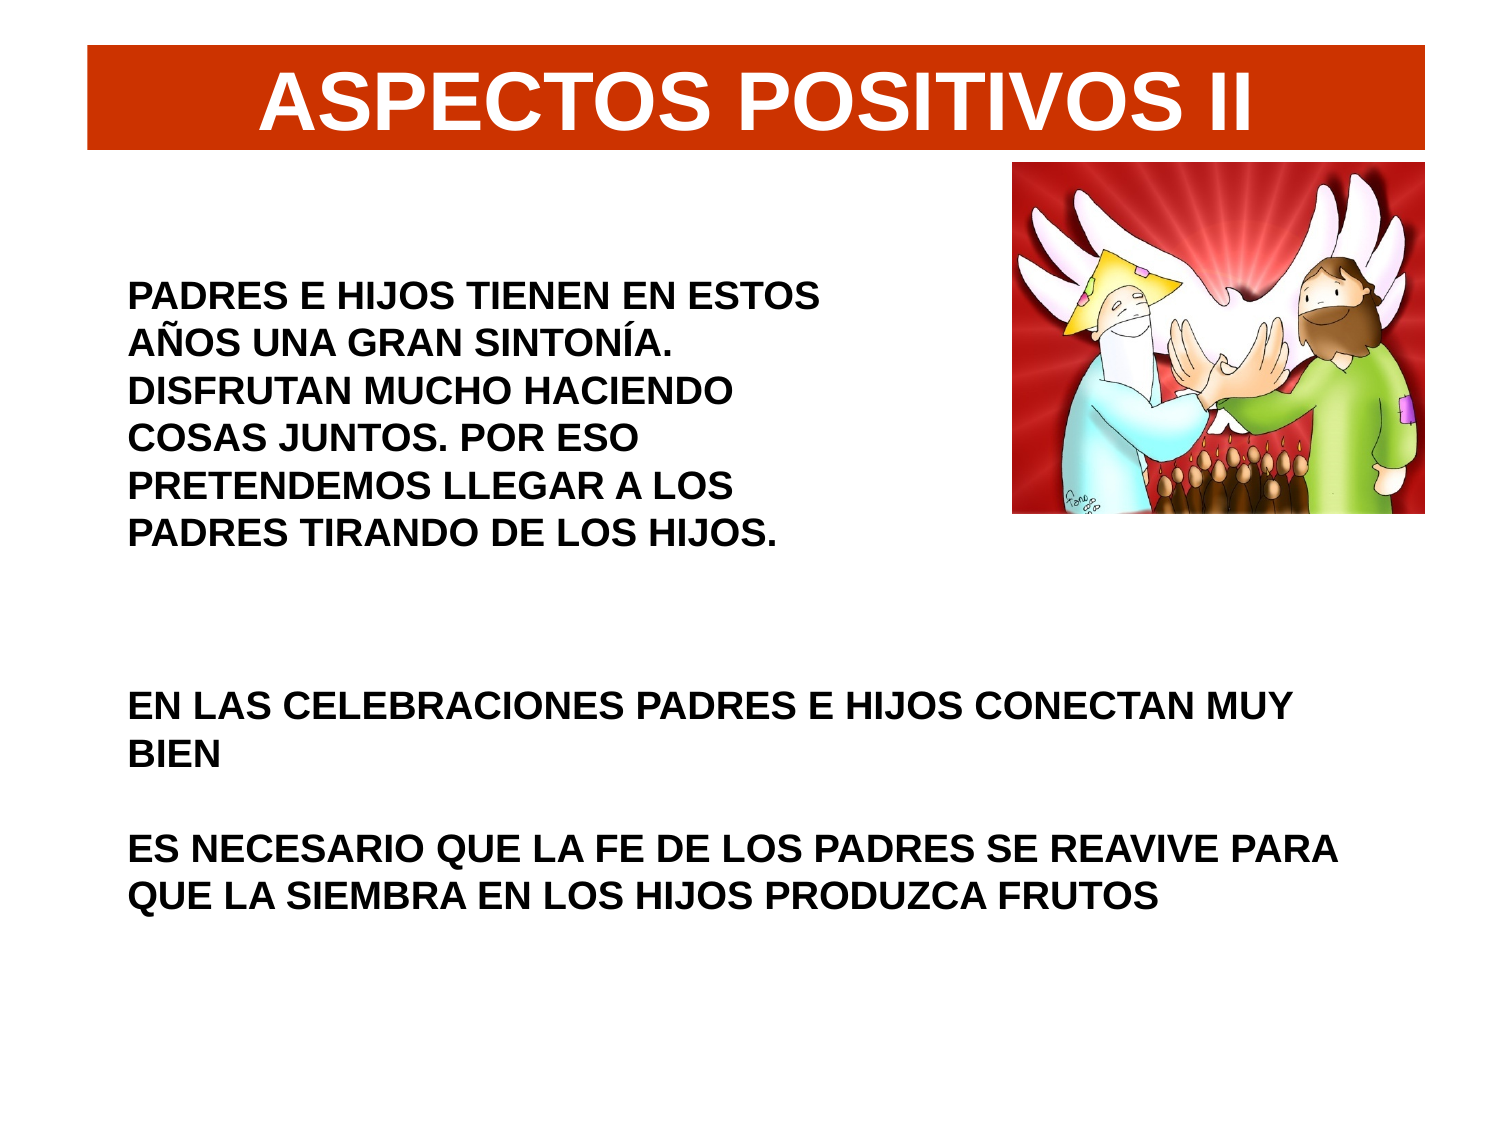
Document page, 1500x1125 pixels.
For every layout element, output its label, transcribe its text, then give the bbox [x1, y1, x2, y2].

text_box ASPECTOS POSITIVOS II [87, 45, 1425, 150]
text_box EN LAS CELEBRACIONES PADRES E HIJOS CONECTAN MUY BIEN ES NECESARIO QUE LA FE DE LOS PADRES SE REAVIVE PARA QUE LA SIEMBRA EN LOS HIJOS PRODUZCA FRUTOS [112, 672, 1413, 925]
picture [1012, 162, 1426, 514]
text_box PADRES E HIJOS TIENEN EN ESTOS AÑOS UNA GRAN SINTONÍA. DISFRUTAN MUCHO HACIENDO COSAS JUNTOS. POR ESO PRETENDEMOS LLEGAR A LOS PADRES TIRANDO DE LOS HIJOS. [112, 262, 900, 563]
